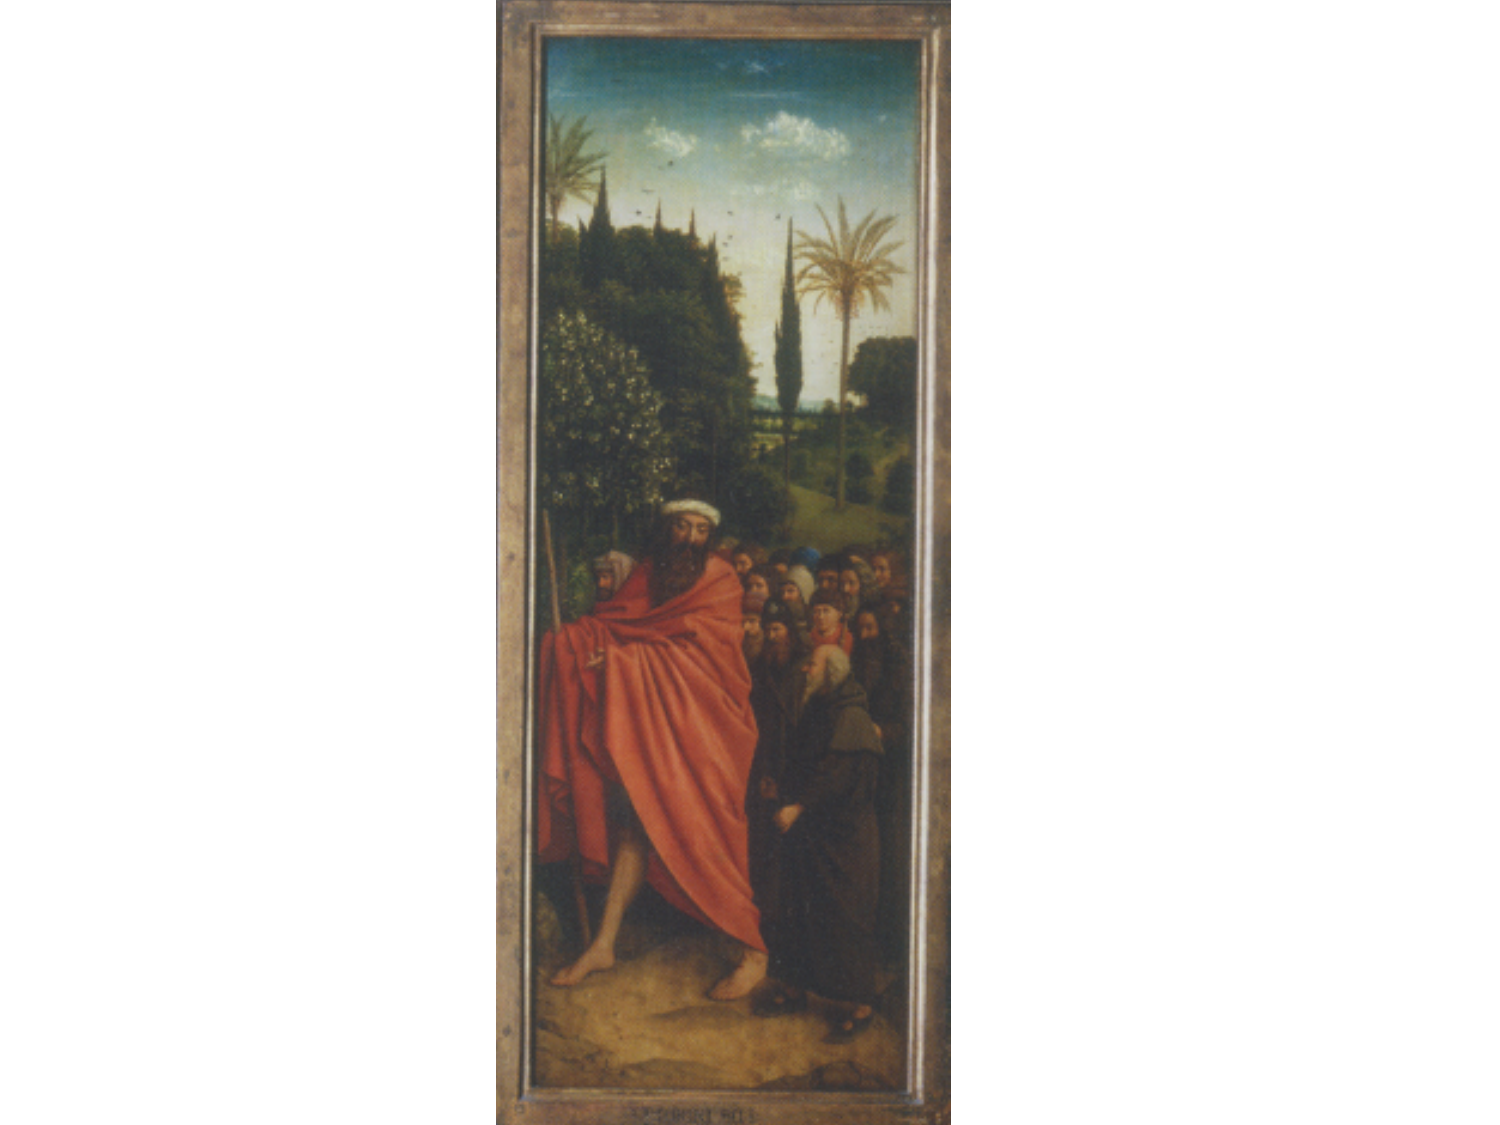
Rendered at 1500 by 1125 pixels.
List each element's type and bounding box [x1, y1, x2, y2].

list [496, 0, 952, 1125]
